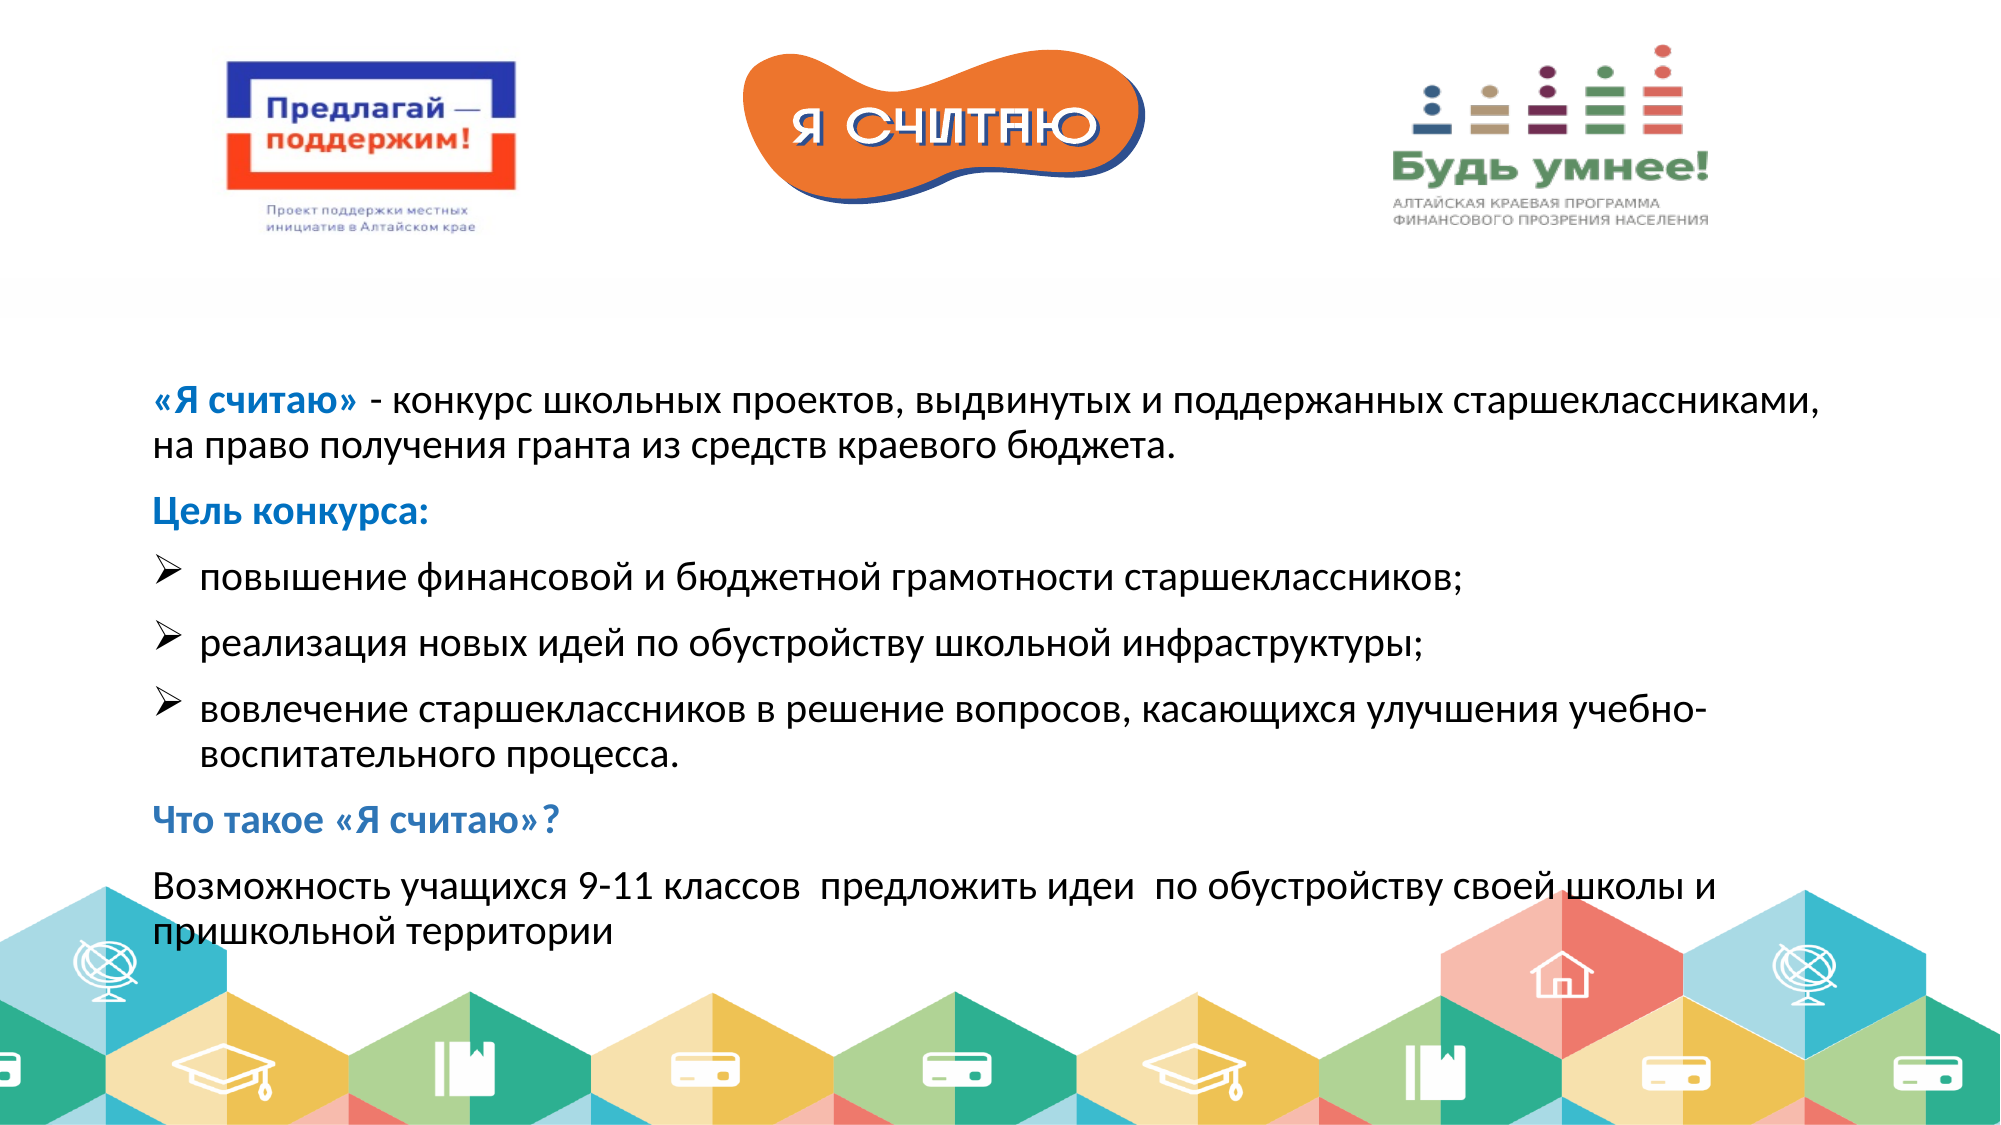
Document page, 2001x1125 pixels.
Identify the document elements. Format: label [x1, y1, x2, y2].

picture [212, 46, 531, 250]
picture [0, 278, 2000, 1125]
picture [732, 29, 1708, 236]
